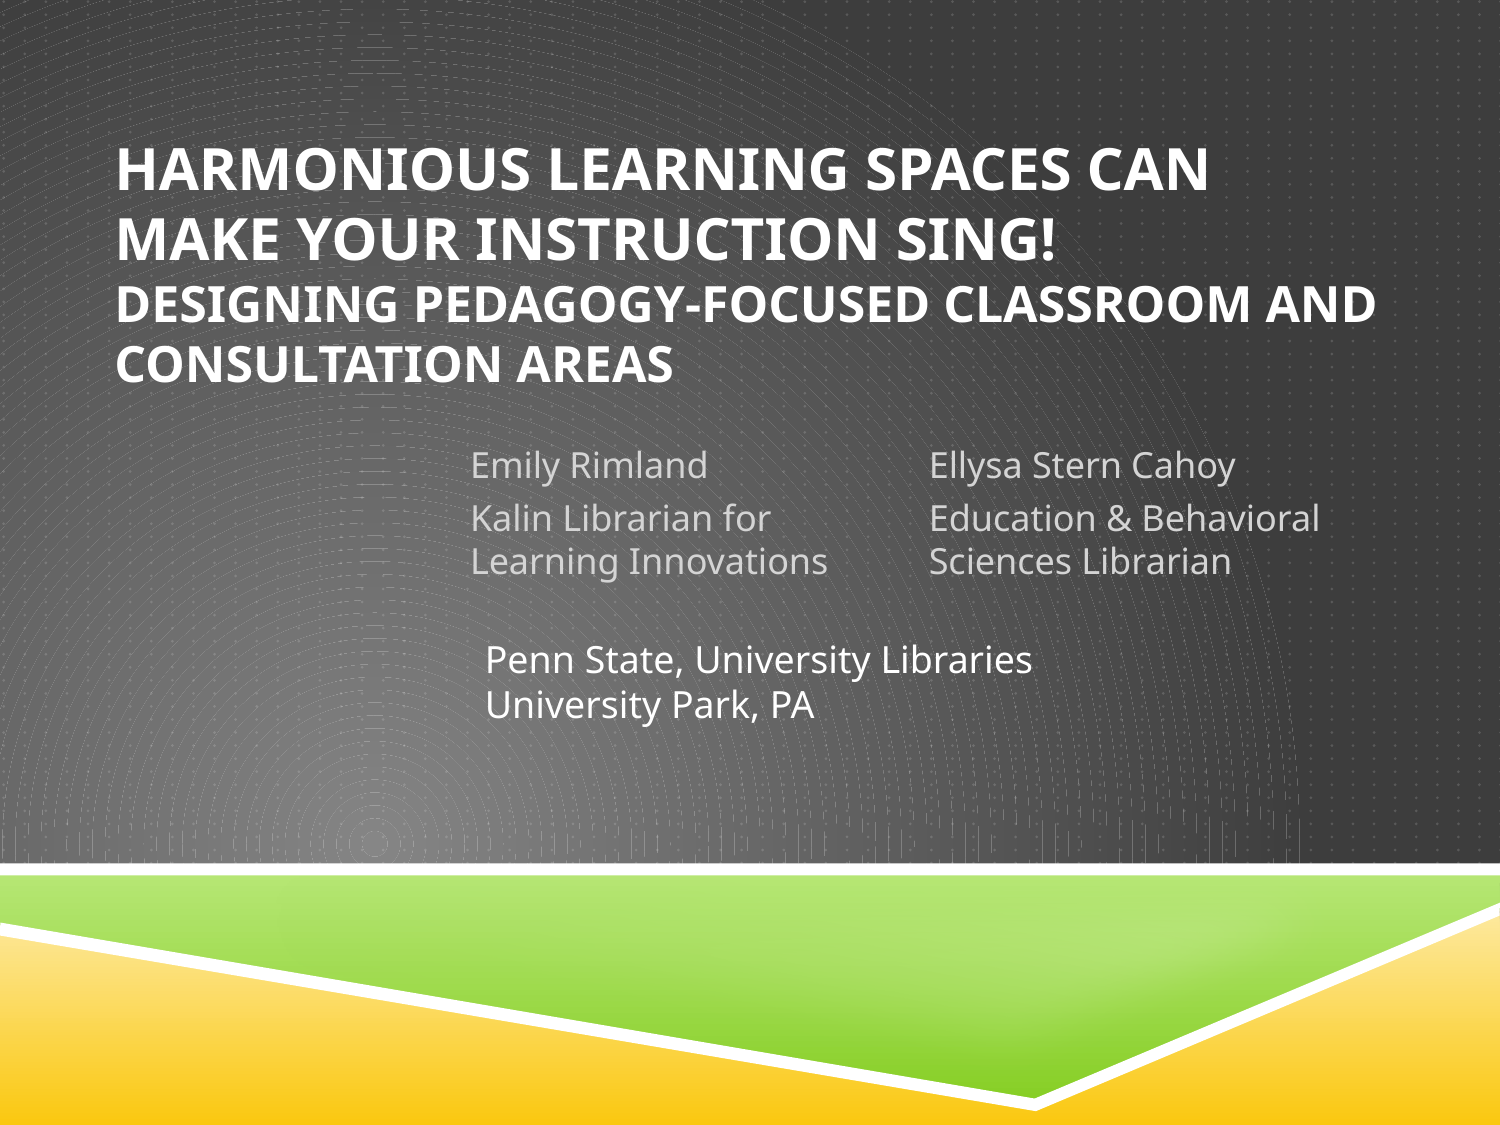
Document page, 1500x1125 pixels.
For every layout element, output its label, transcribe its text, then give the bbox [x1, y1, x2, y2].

text_box Penn State, University Libraries University Park, PA [470, 628, 1285, 734]
subtitle Emily Rimland Kalin Librarian for Learning Innovations Ellysa Stern Cahoy Education & Behavioral Sciences Librarian [470, 434, 1388, 645]
title Harmonious learning spaces can make your instruction sing! Designing pedagogy-focused classroom and consultation areas [114, 149, 1386, 400]
